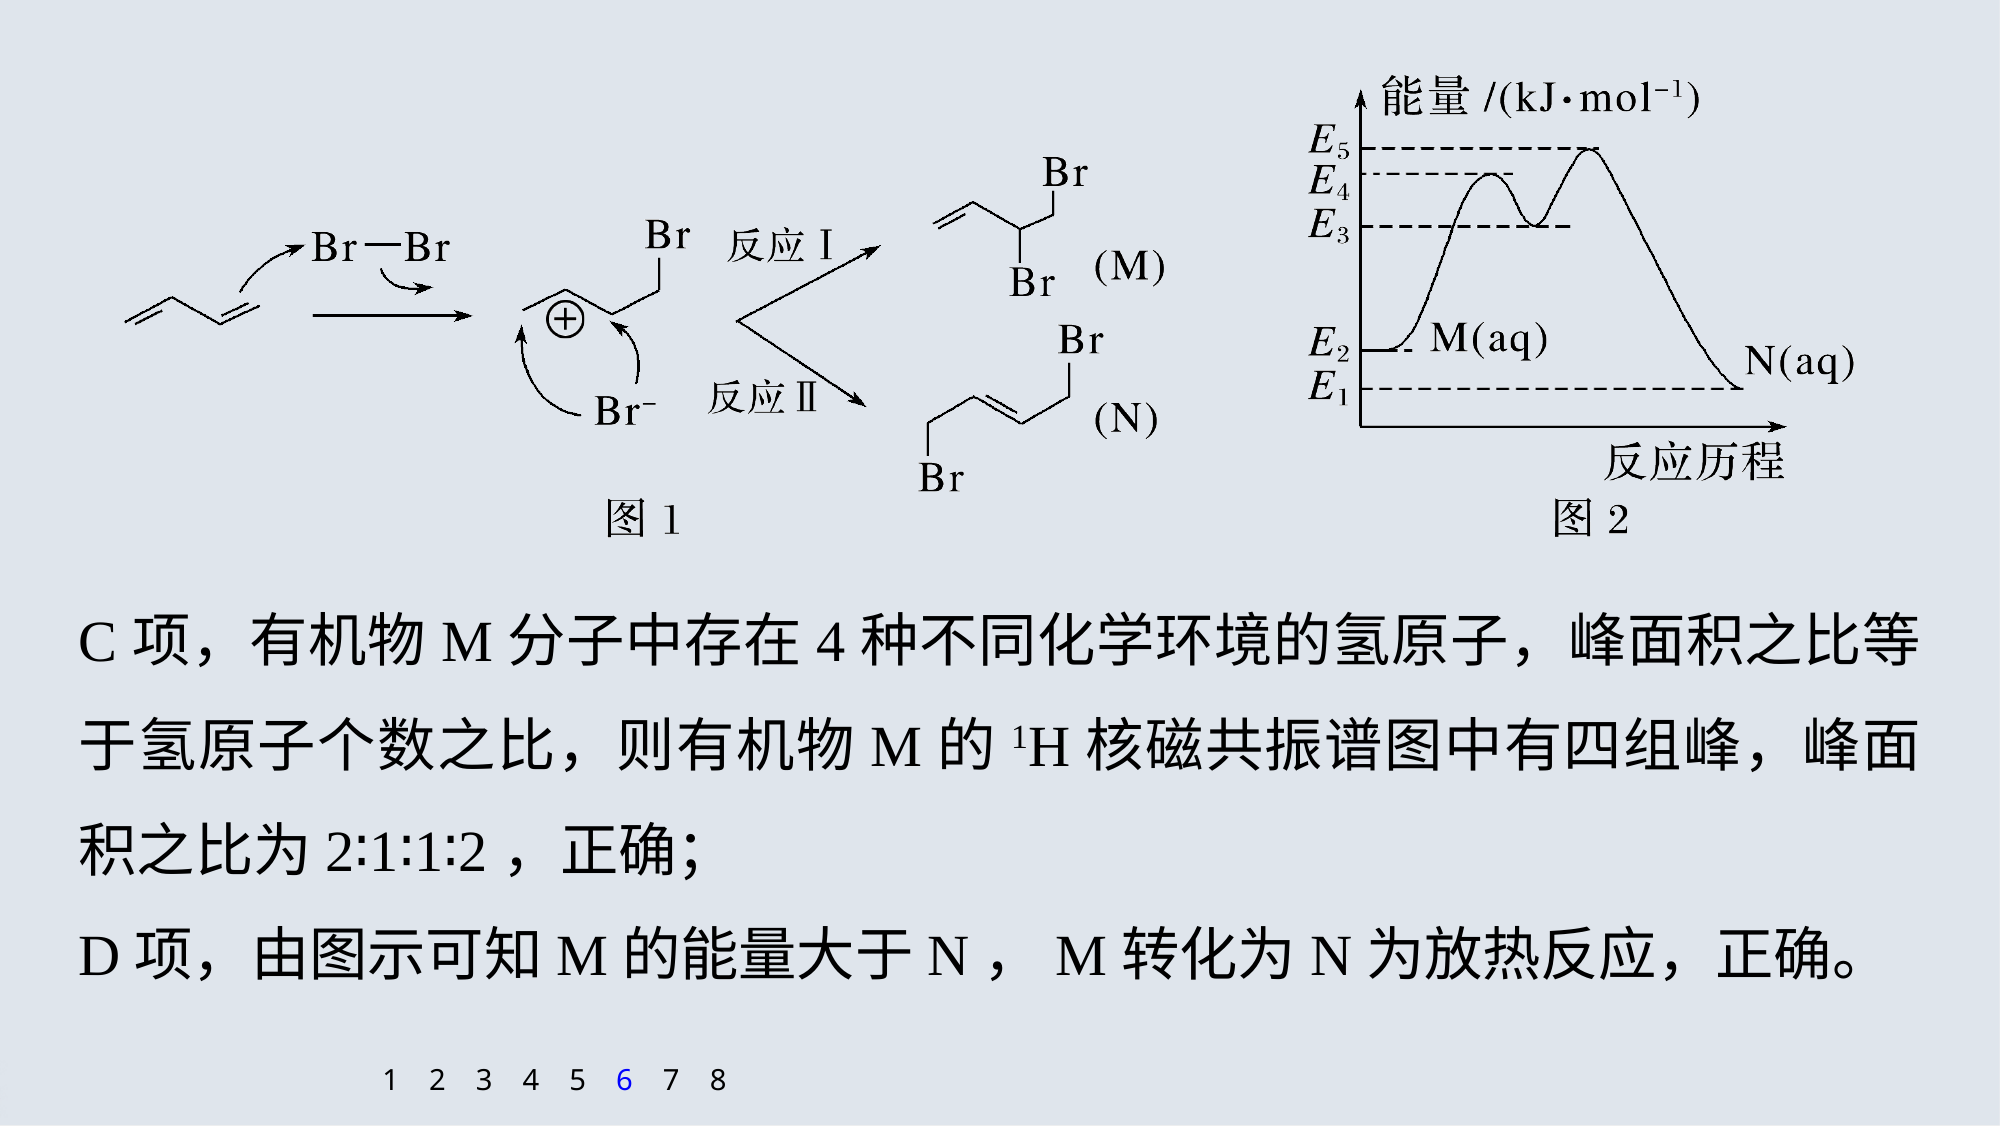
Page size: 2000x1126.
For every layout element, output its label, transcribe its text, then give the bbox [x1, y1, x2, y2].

text_box 8 [698, 1052, 739, 1106]
text_box 4 [510, 1052, 552, 1106]
text_box 3 [464, 1052, 505, 1106]
picture [112, 151, 1171, 544]
text_box 2 [417, 1052, 458, 1106]
text_box 6 [604, 1052, 645, 1106]
text_box C项，有机物M分子中存在4种不同化学环境的氢原子，峰面积之比等于氢原子个数之比，则有机物M的1H核磁共振谱图中有四组峰，峰面积之比为2∶1∶1∶2，正确； D项，由图示可知M的能量大于N，M转化为N为放热反应，正确。 [63, 560, 1936, 995]
text_box 5 [557, 1052, 598, 1106]
text_box 1 [370, 1052, 411, 1106]
text_box 7 [651, 1052, 692, 1106]
picture [1284, 58, 1866, 544]
